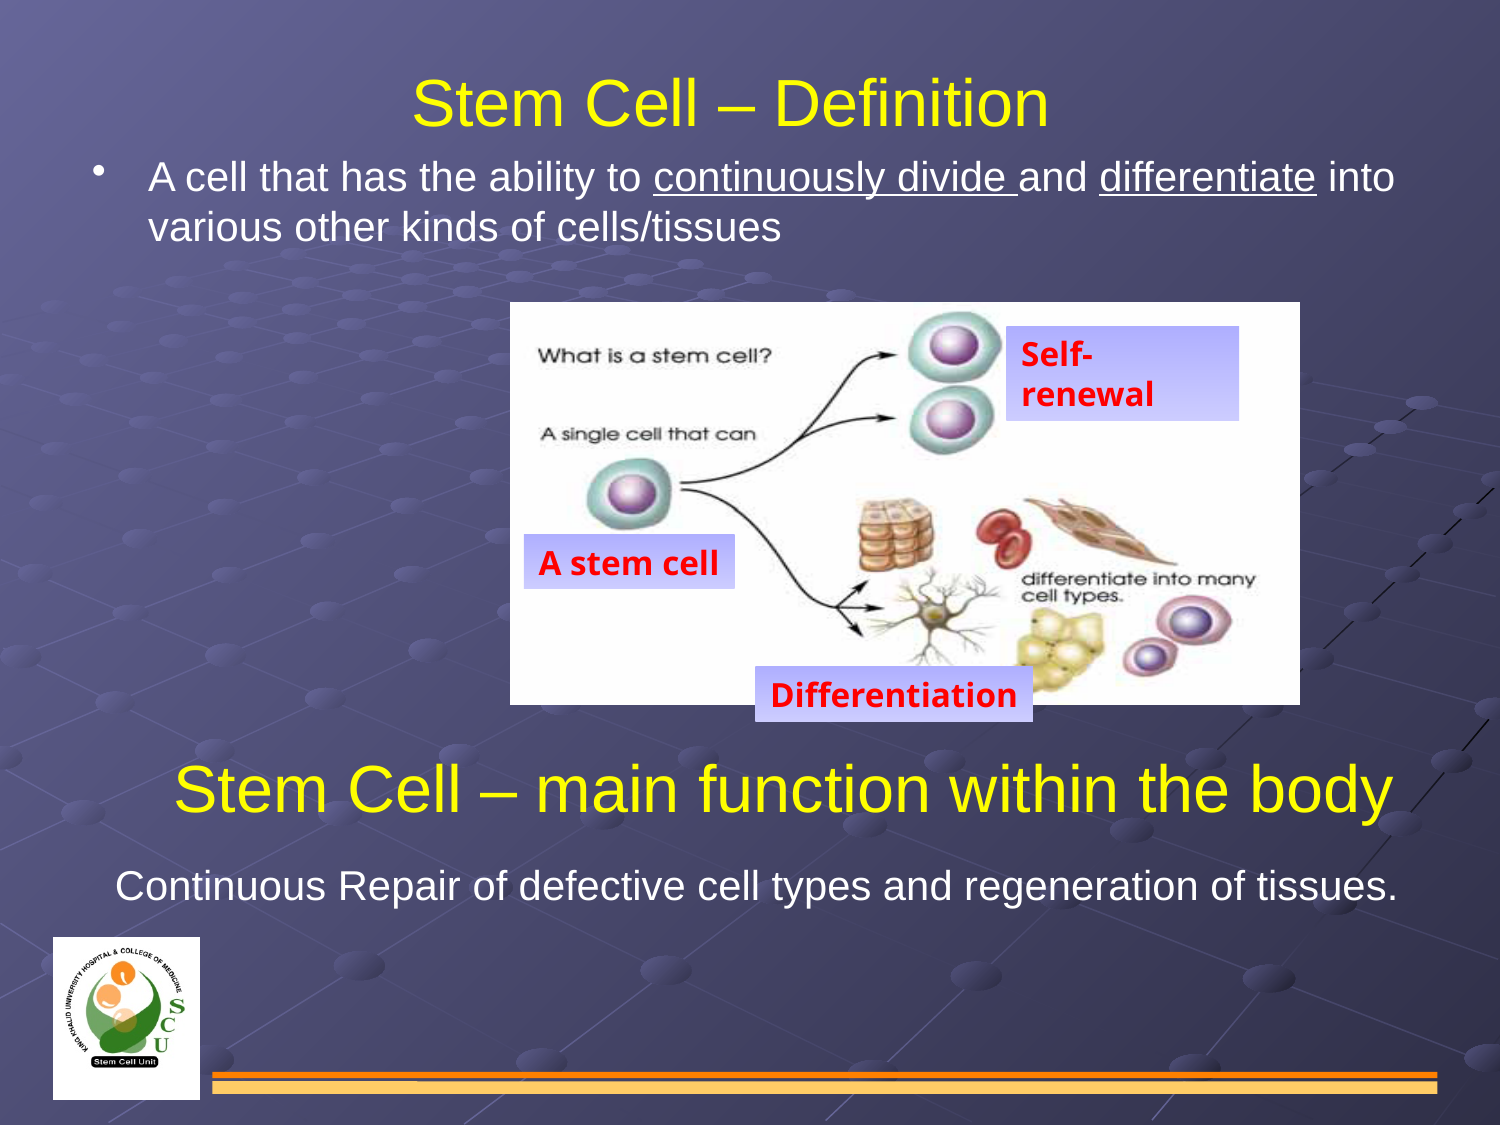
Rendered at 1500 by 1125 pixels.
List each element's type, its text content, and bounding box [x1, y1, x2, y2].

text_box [510, 302, 1301, 705]
text_box A cell that has the ability to continuously divide and differentiate into various other kinds of cells/tissues [76, 142, 1459, 775]
text_box Stem Cell – main function within the body [158, 738, 1410, 833]
picture [53, 937, 200, 1100]
text_box Continuous Repair of defective cell types and regeneration of tissues. [100, 861, 1436, 917]
text_box Stem Cell – Definition [162, 52, 1300, 142]
